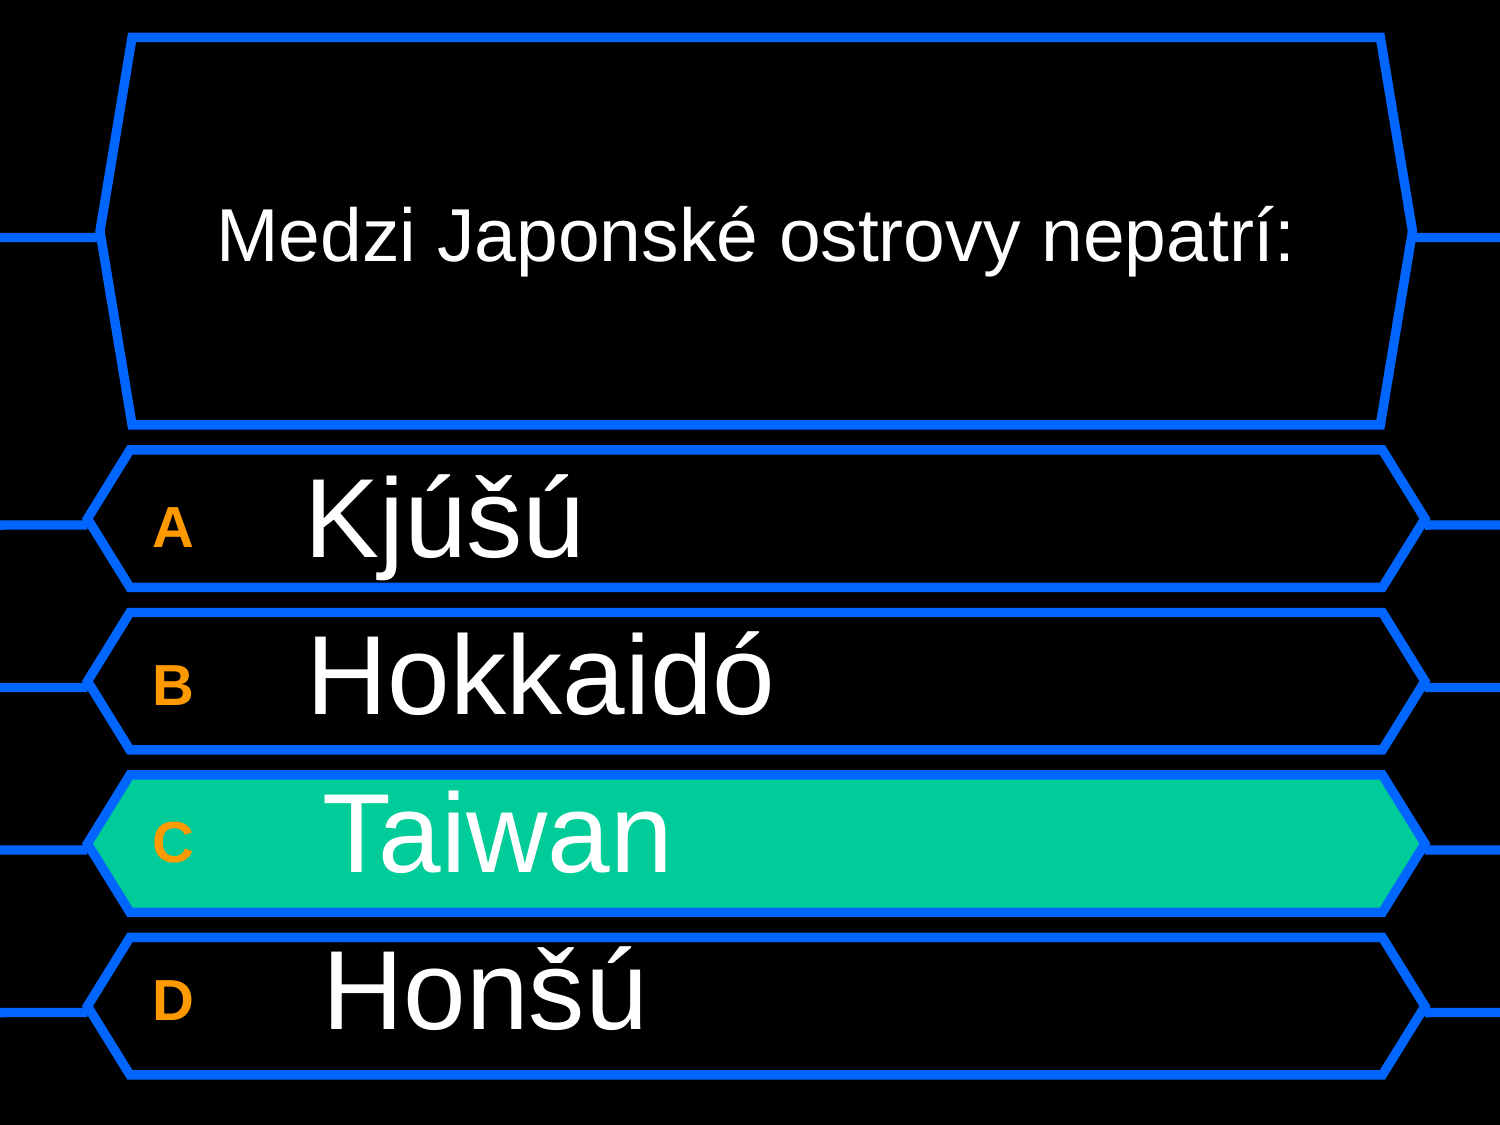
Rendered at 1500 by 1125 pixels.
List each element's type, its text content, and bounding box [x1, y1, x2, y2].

text_box [87, 612, 137, 750]
text_box [87, 774, 137, 913]
title Medzi Japonské ostrovy nepatrí: [124, 62, 1388, 401]
text_box [87, 449, 137, 588]
text_box [99, 86, 124, 377]
text_box [128, 401, 1385, 425]
text_box [1388, 83, 1413, 379]
text_box [87, 937, 137, 1075]
text_box [1388, 458, 1425, 579]
text_box [1388, 783, 1425, 904]
text_box [1388, 946, 1425, 1066]
list A Kjúšú B Hokkaidó C Taiwan D Honšú [137, 437, 1388, 1088]
text_box [127, 37, 1385, 62]
text_box [1388, 621, 1425, 741]
